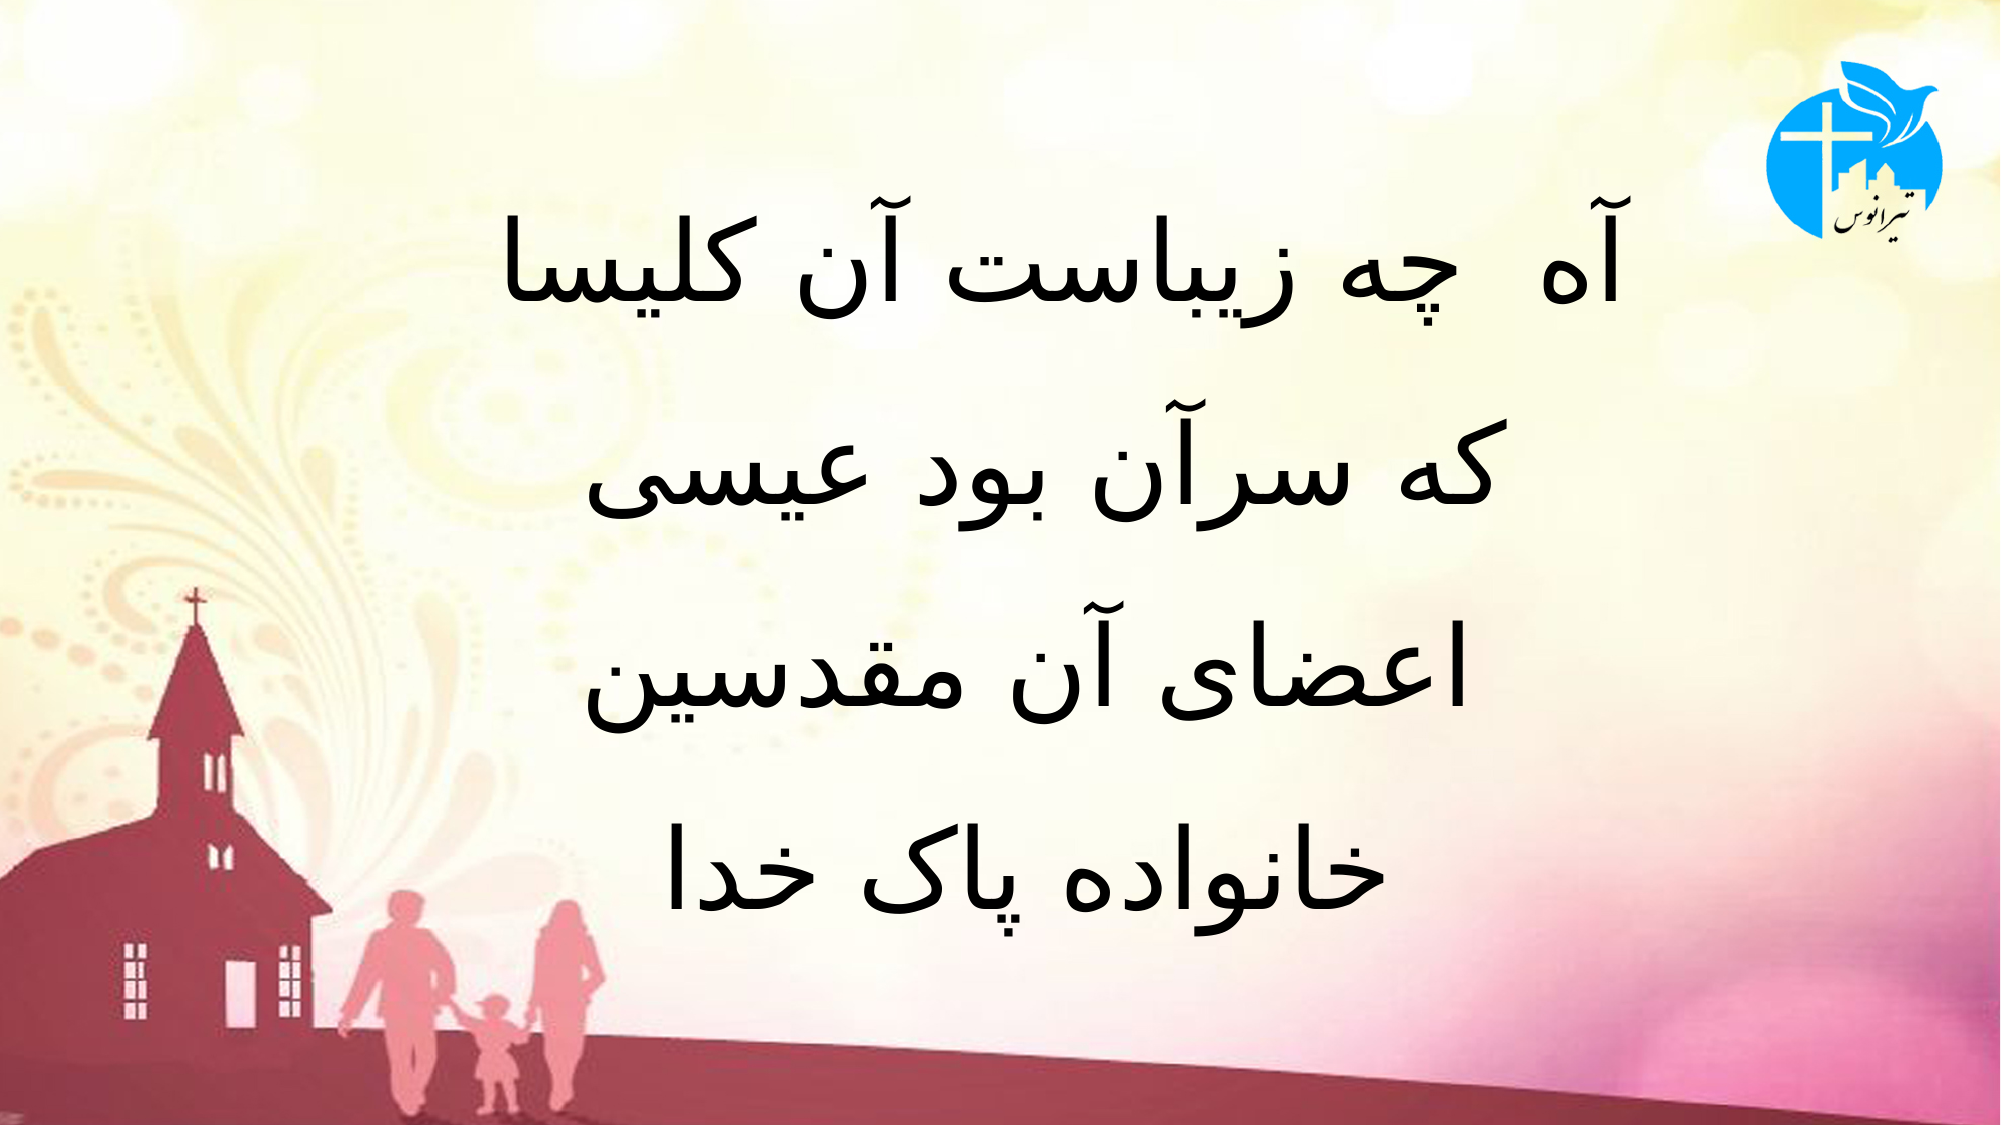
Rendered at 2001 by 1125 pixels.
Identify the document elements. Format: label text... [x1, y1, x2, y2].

title آه چه زﯾﺒﺎﺳﺖ آن ﮐﻠﯿﺴﺎ که ﺳﺮآن ﺑﻮد ﻋﯿﺴﯽ اﻋﻀﺎی آن ﻣﻘﺪﺳﯿﻦ خانواده پاک خدا [164, 417, 1890, 636]
picture [0, 0, 2001, 1125]
